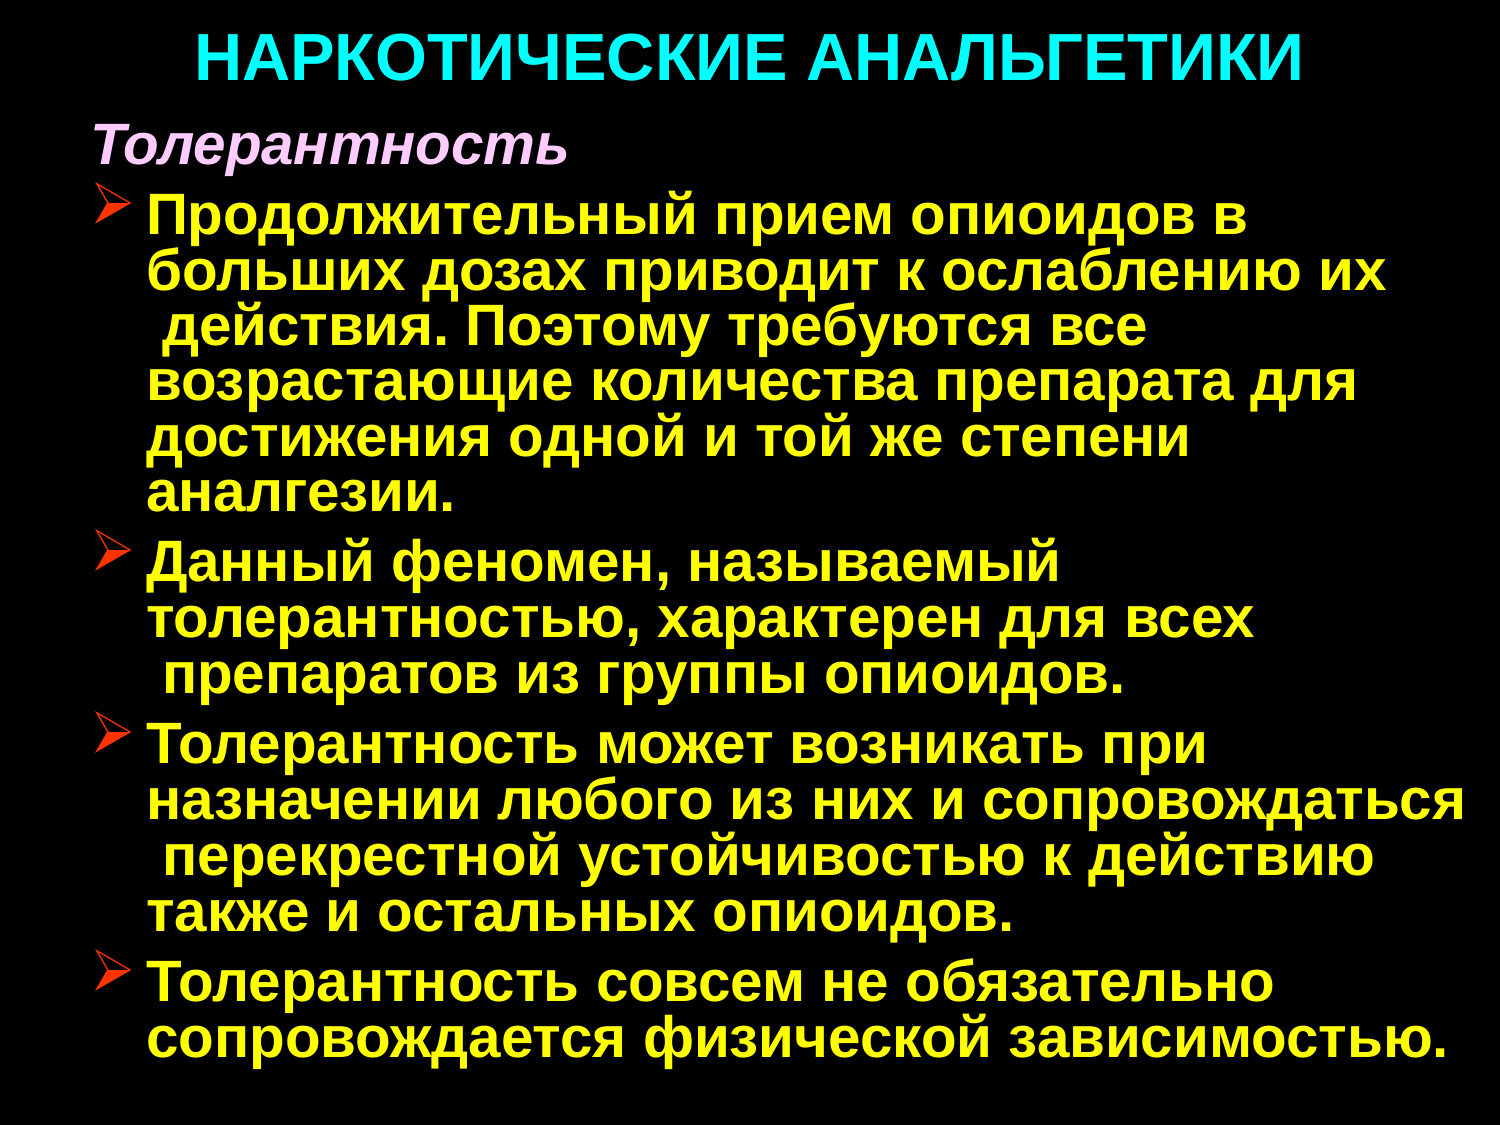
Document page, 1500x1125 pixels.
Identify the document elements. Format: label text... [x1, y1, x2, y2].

title НАРКОТИЧЕСКИЕ АНАЛЬГЕТИКИ [192, 12, 1308, 104]
text_box Толерантность Продолжительный прием опиоидов в больших дозах приводит к ослаблению их действия. Поэтому требуются все возрастающие количества препарата для достижения одной и той же степени аналгезии. Данный феномен, называемый толерантностью, характерен для всех препаратов из группы опиоидов. Толерантность может возникать при назначении любого из них и сопровождаться перекрестной устойчивостью к действию также и остальных опиоидов. Толерантность совсем не обязательно сопровождается физической зависимостью. [87, 104, 1479, 1069]
